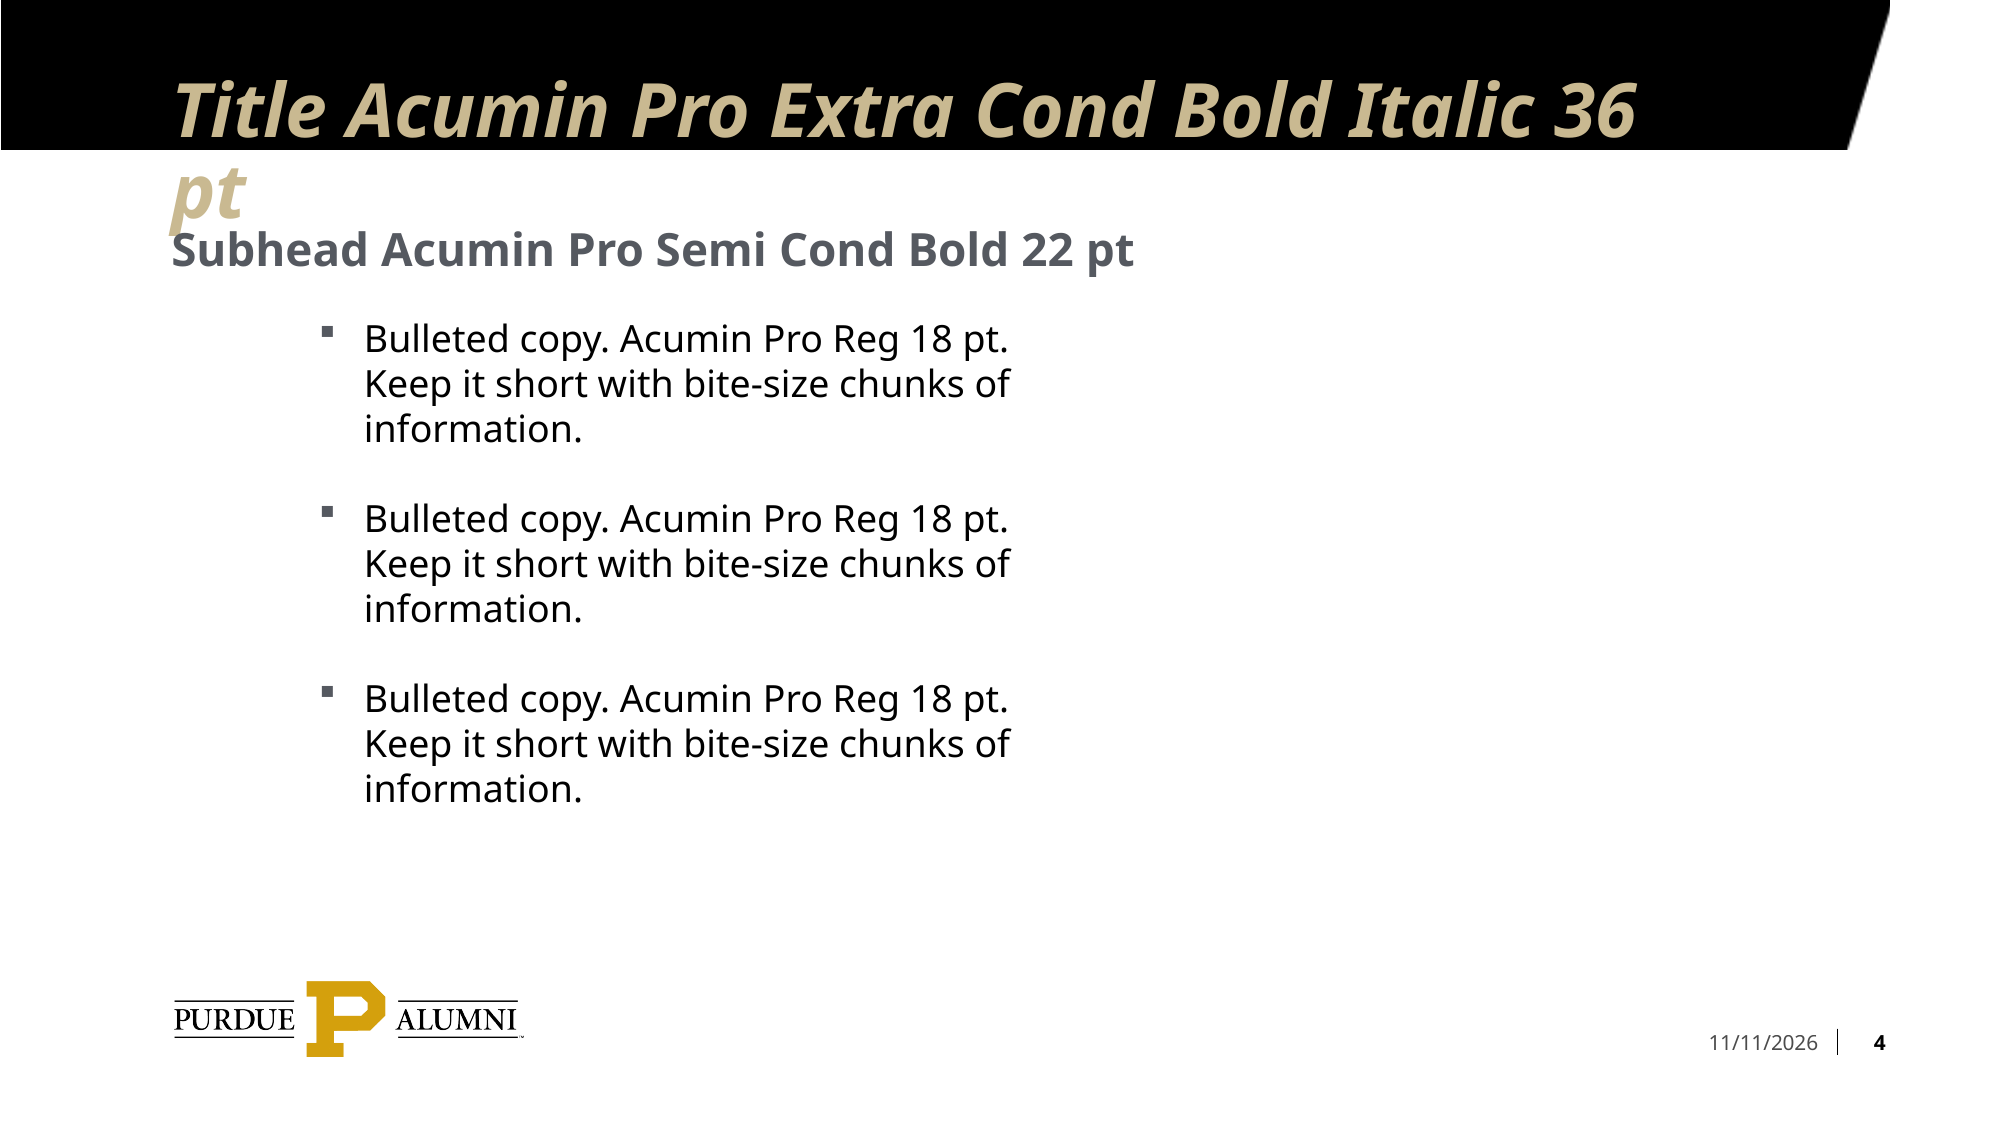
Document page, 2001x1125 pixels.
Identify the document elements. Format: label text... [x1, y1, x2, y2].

slide_number 4 [1839, 1013, 1920, 1074]
list Bulleted copy. Acumin Pro Reg 18 pt. Keep it short with bite-size chunks of information. Bulleted copy. Acumin Pro Reg 18 pt. Keep it short with bite-size chunks of information. Bulleted copy. Acumin Pro Reg 18 pt. Keep it short with bite-size chunks of information. [318, 314, 1072, 875]
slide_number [1648, 1017, 1834, 1071]
subtitle Subhead Acumin Pro Semi Cond Bold 22 pt [171, 220, 1367, 277]
title Title Acumin Pro Extra Cond Bold Italic 36 pt [168, 70, 1689, 160]
picture [174, 981, 524, 1057]
